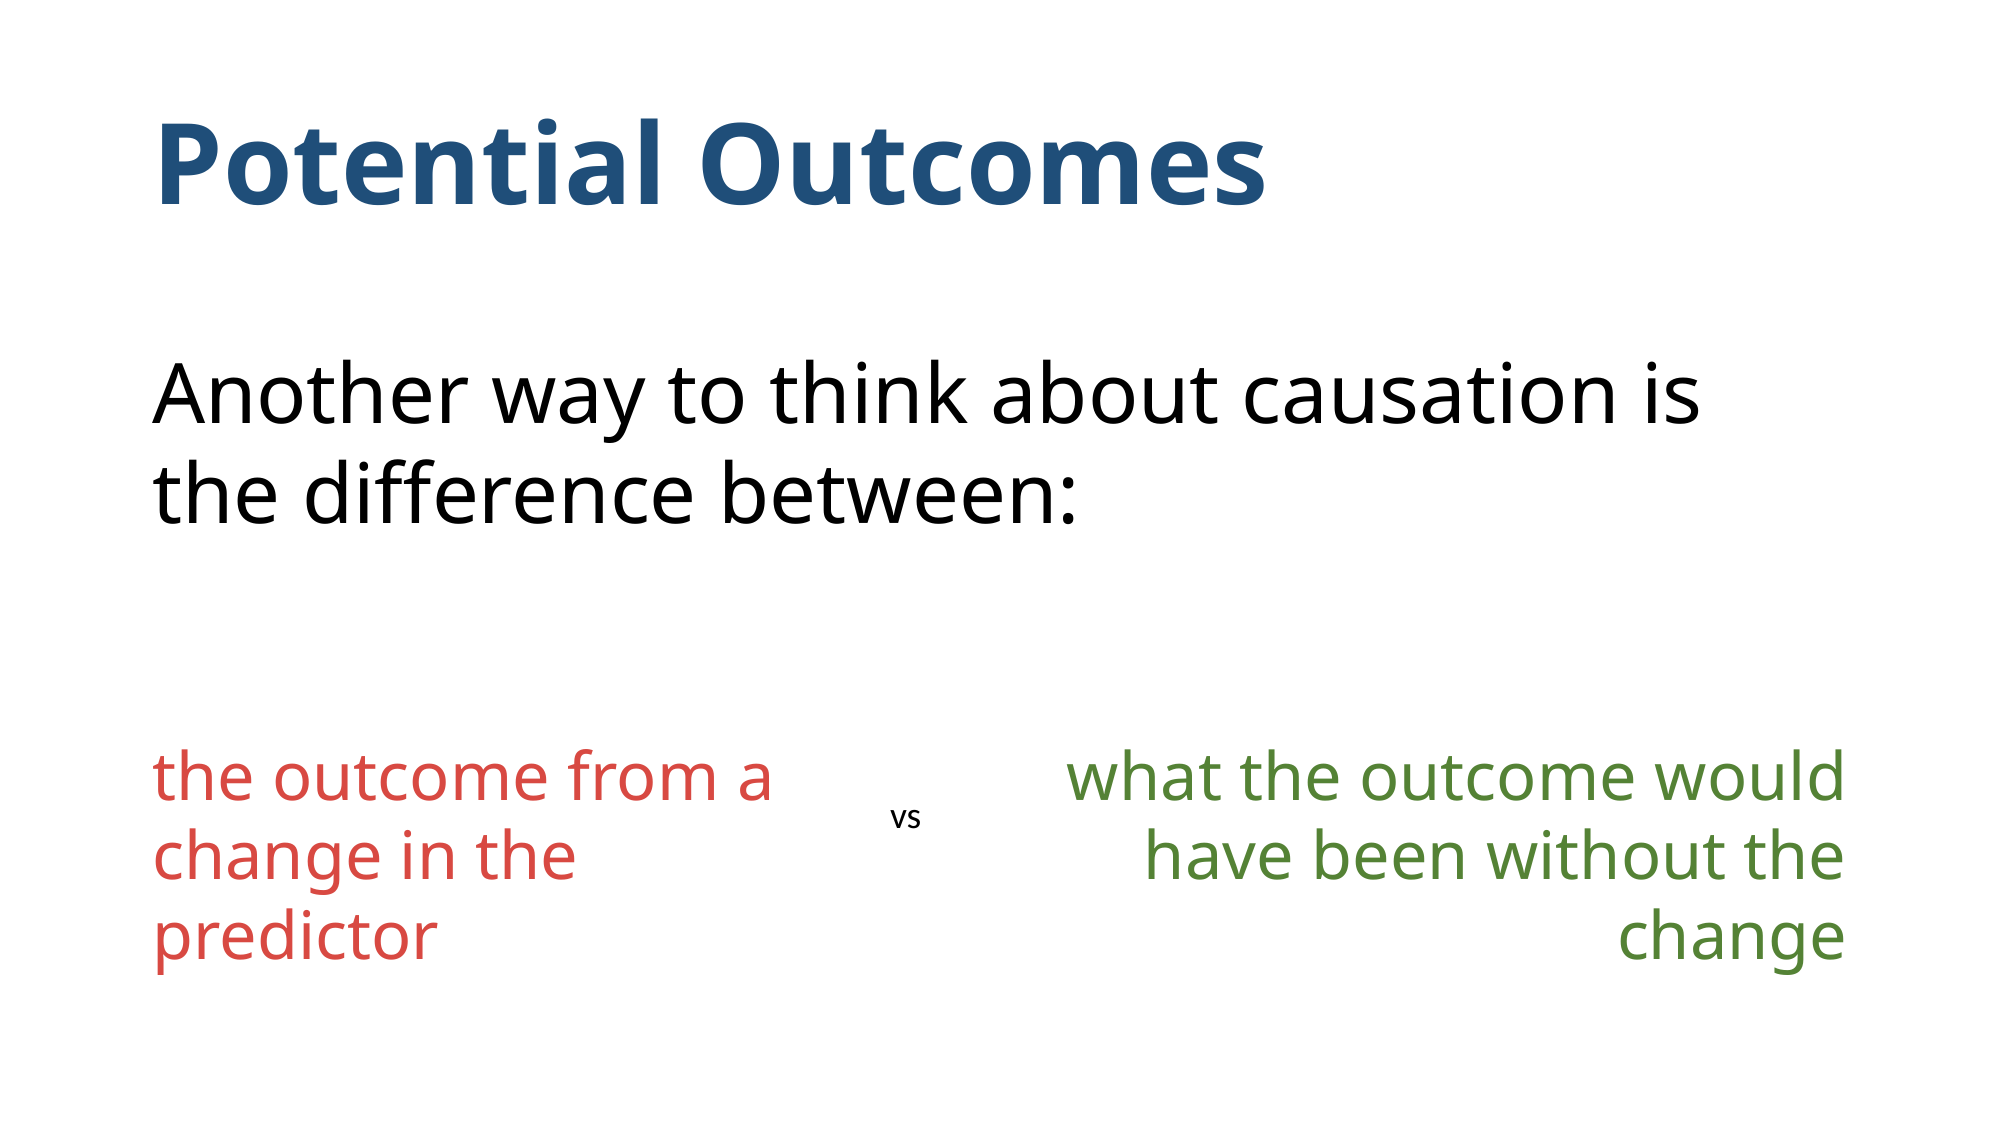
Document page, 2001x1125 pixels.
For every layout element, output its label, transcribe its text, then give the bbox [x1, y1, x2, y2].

text_box vs [875, 783, 937, 844]
title Potential Outcomes [137, 59, 1863, 278]
text_box the outcome from a change in the predictor [137, 725, 882, 981]
text_box what the outcome would have been without the change [936, 725, 1863, 981]
text_box Another way to think about causation is the difference between: [137, 332, 1863, 548]
